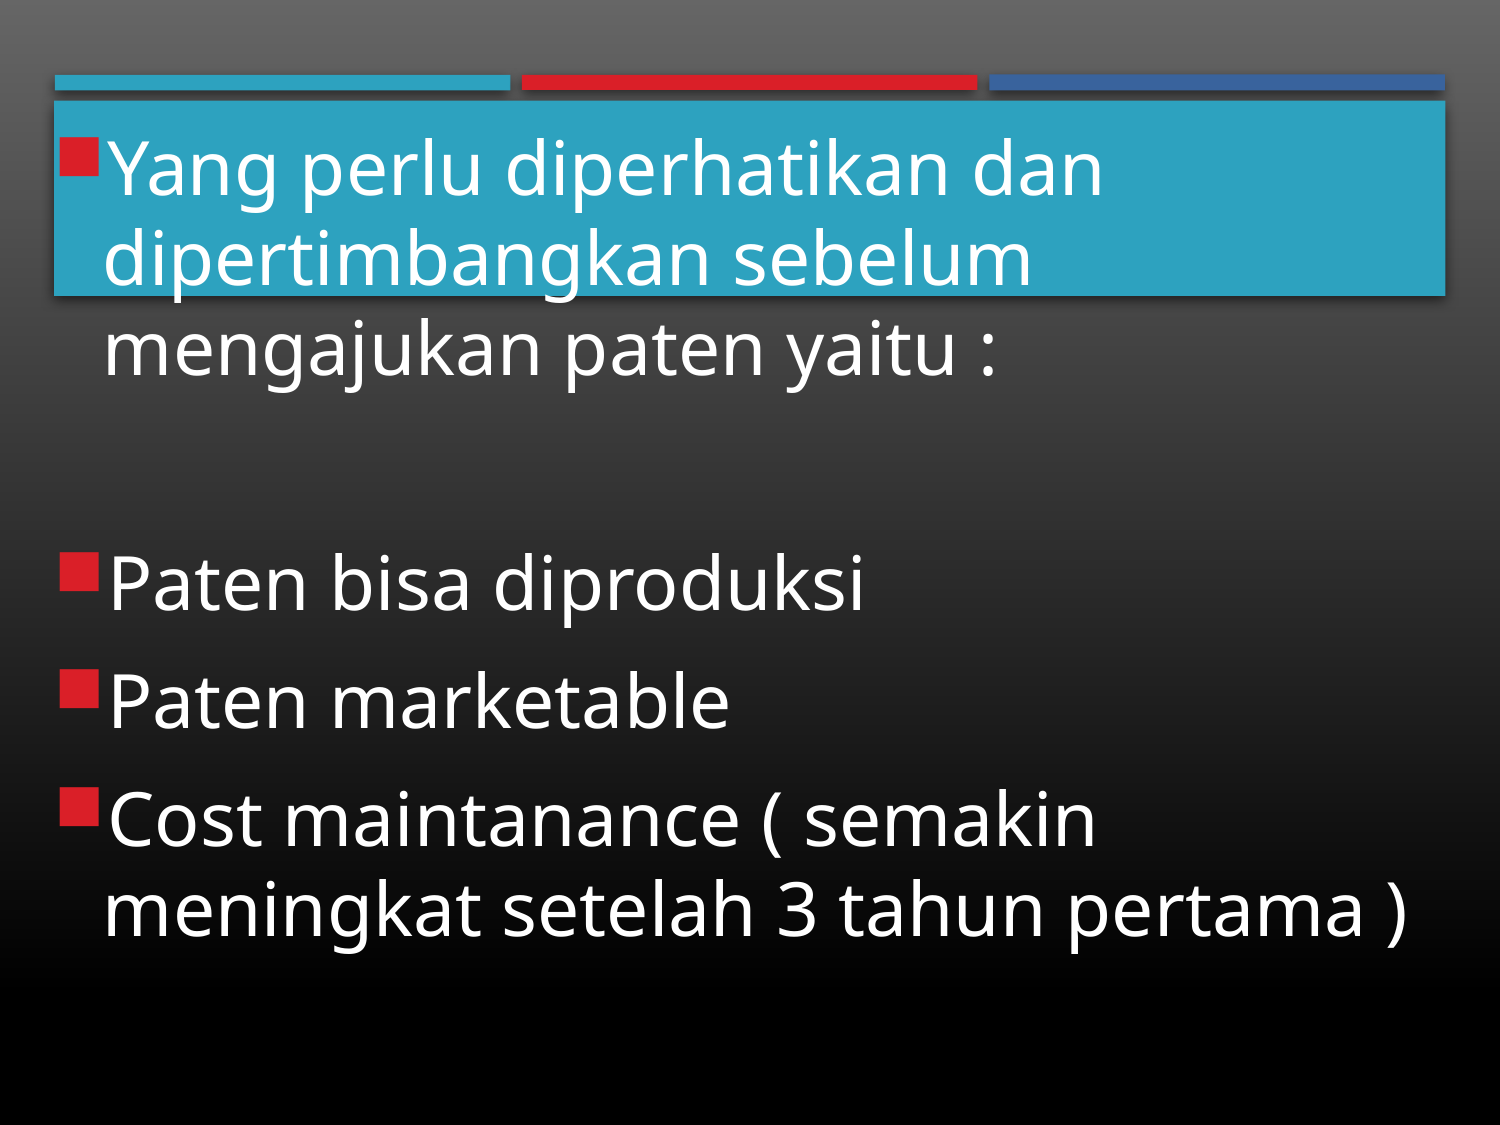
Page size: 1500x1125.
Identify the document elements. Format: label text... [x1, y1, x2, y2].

list Yang perlu diperhatikan dan dipertimbangkan sebelum mengajukan paten yaitu : Paten bisa diproduksi Paten marketable Cost maintanance ( semakin meningkat setelah 3 tahun pertama ) [37, 33, 1500, 1038]
